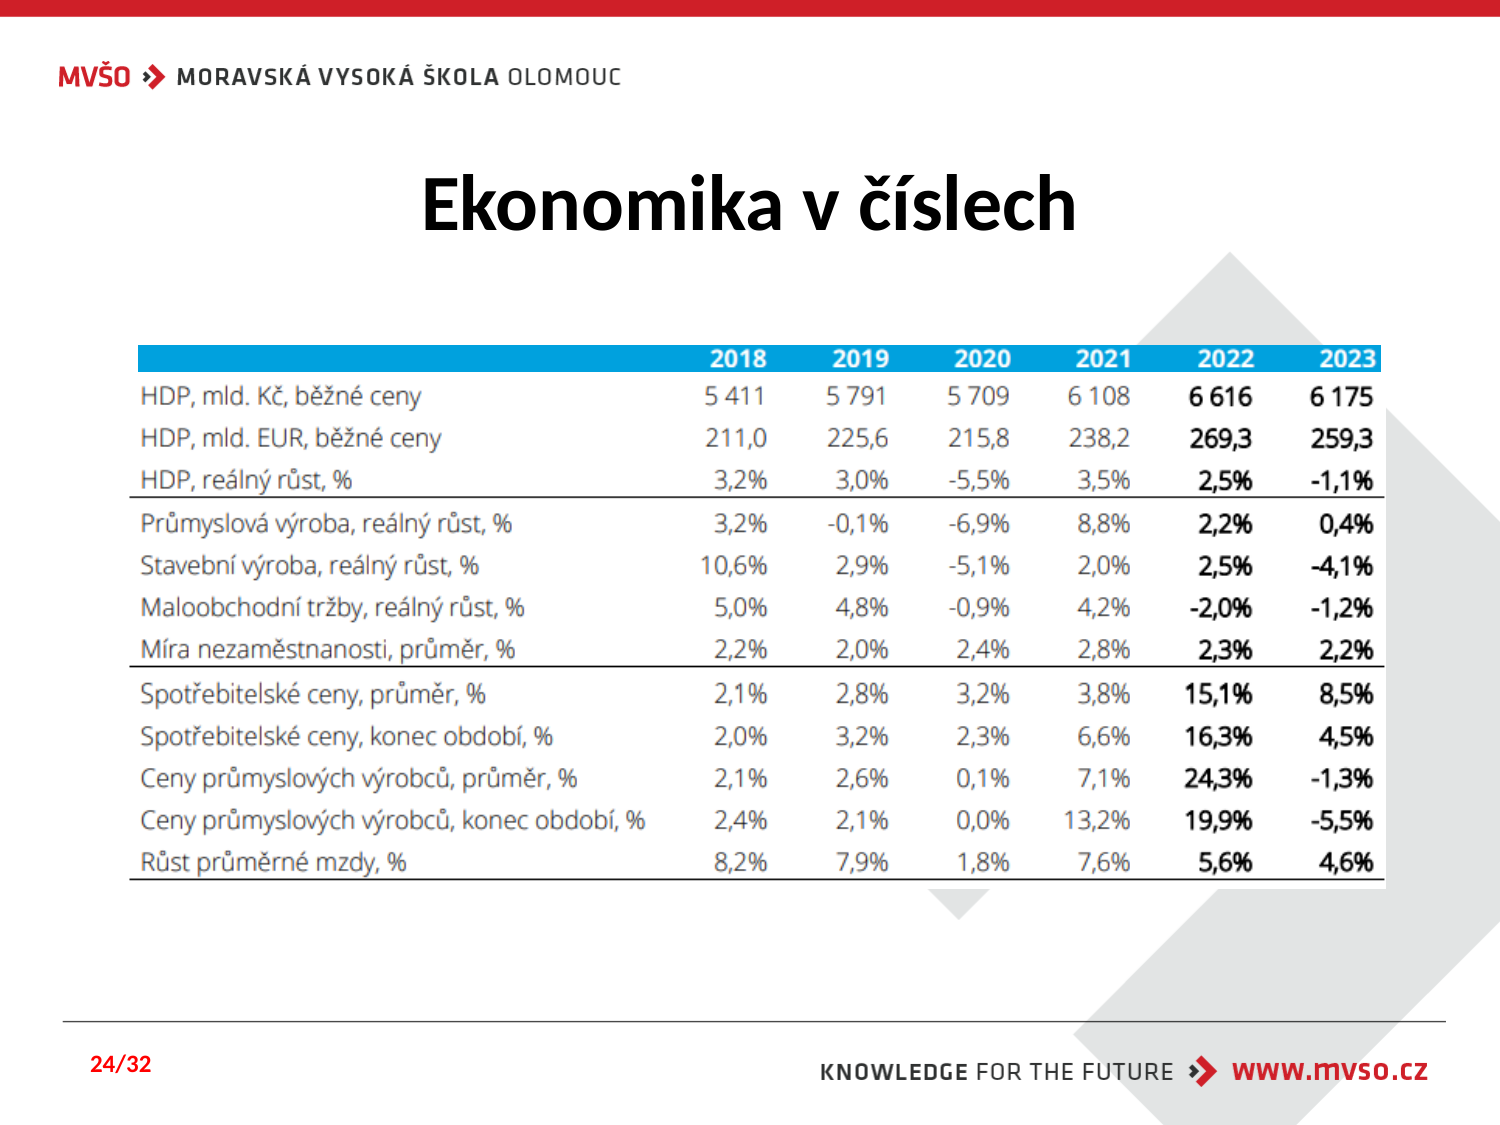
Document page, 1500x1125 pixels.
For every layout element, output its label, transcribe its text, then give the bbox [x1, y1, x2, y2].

title Ekonomika v číslech [75, 142, 1425, 255]
picture [0, 0, 1500, 1125]
text_box 24/32 [74, 1040, 213, 1085]
